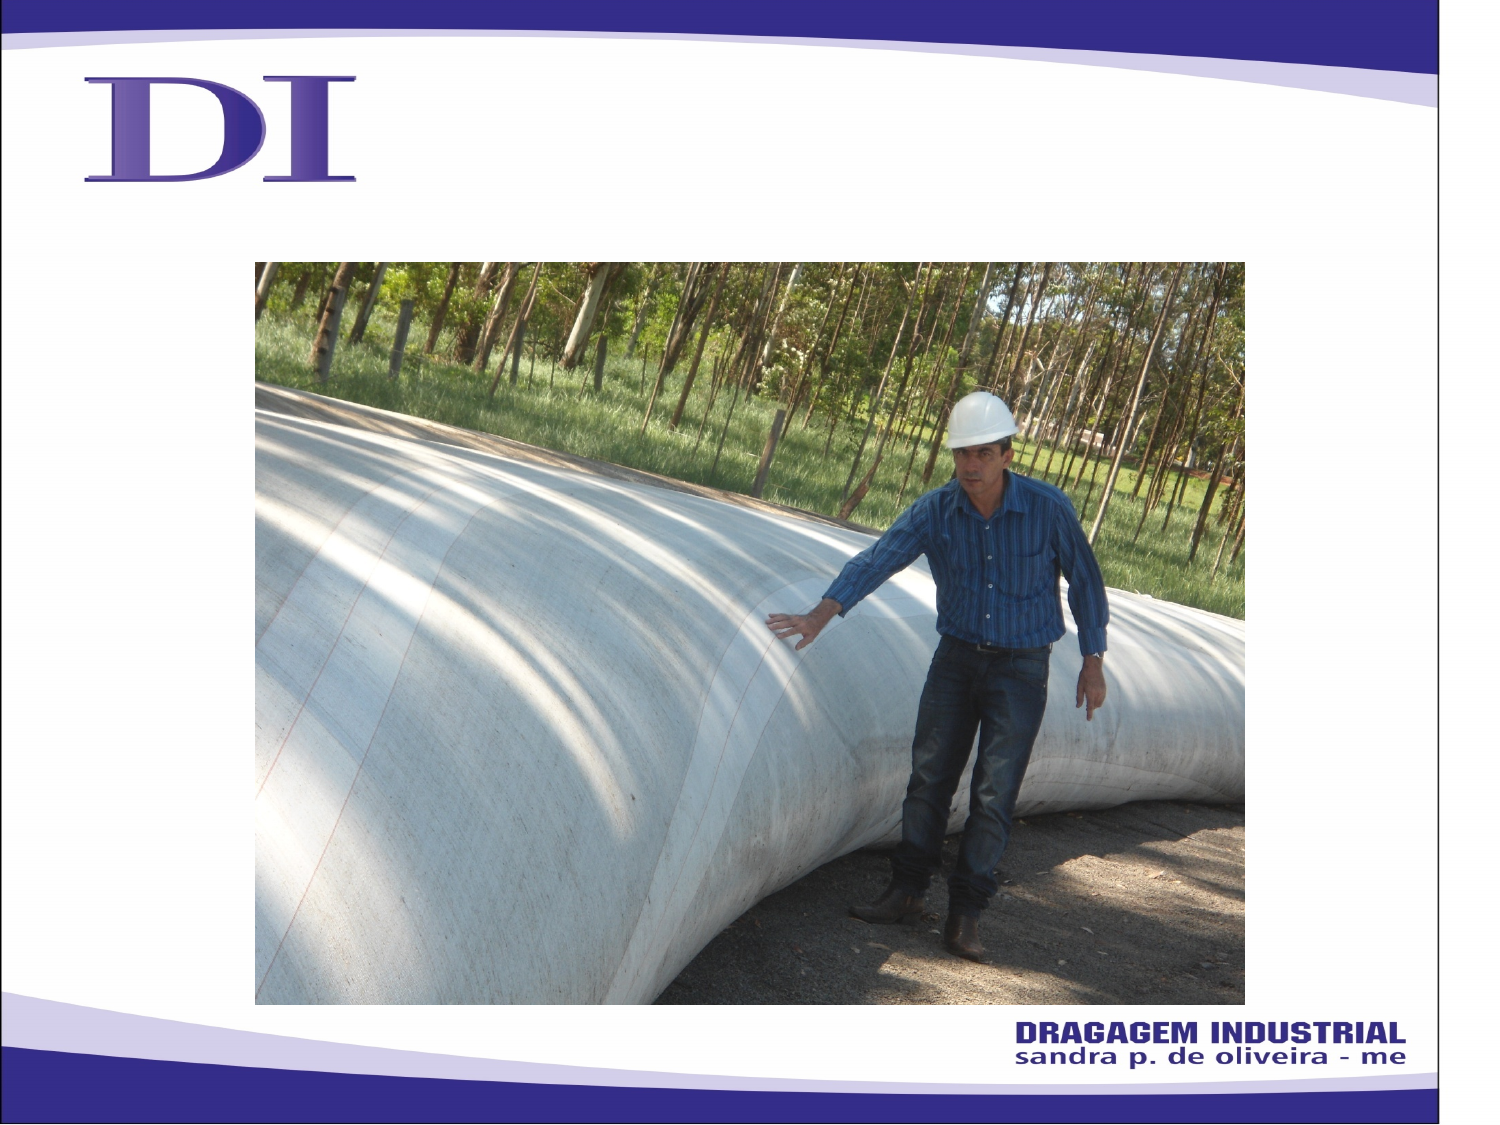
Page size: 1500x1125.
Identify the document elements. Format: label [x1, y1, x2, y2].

list [254, 262, 1246, 1006]
picture [0, 0, 1500, 1125]
